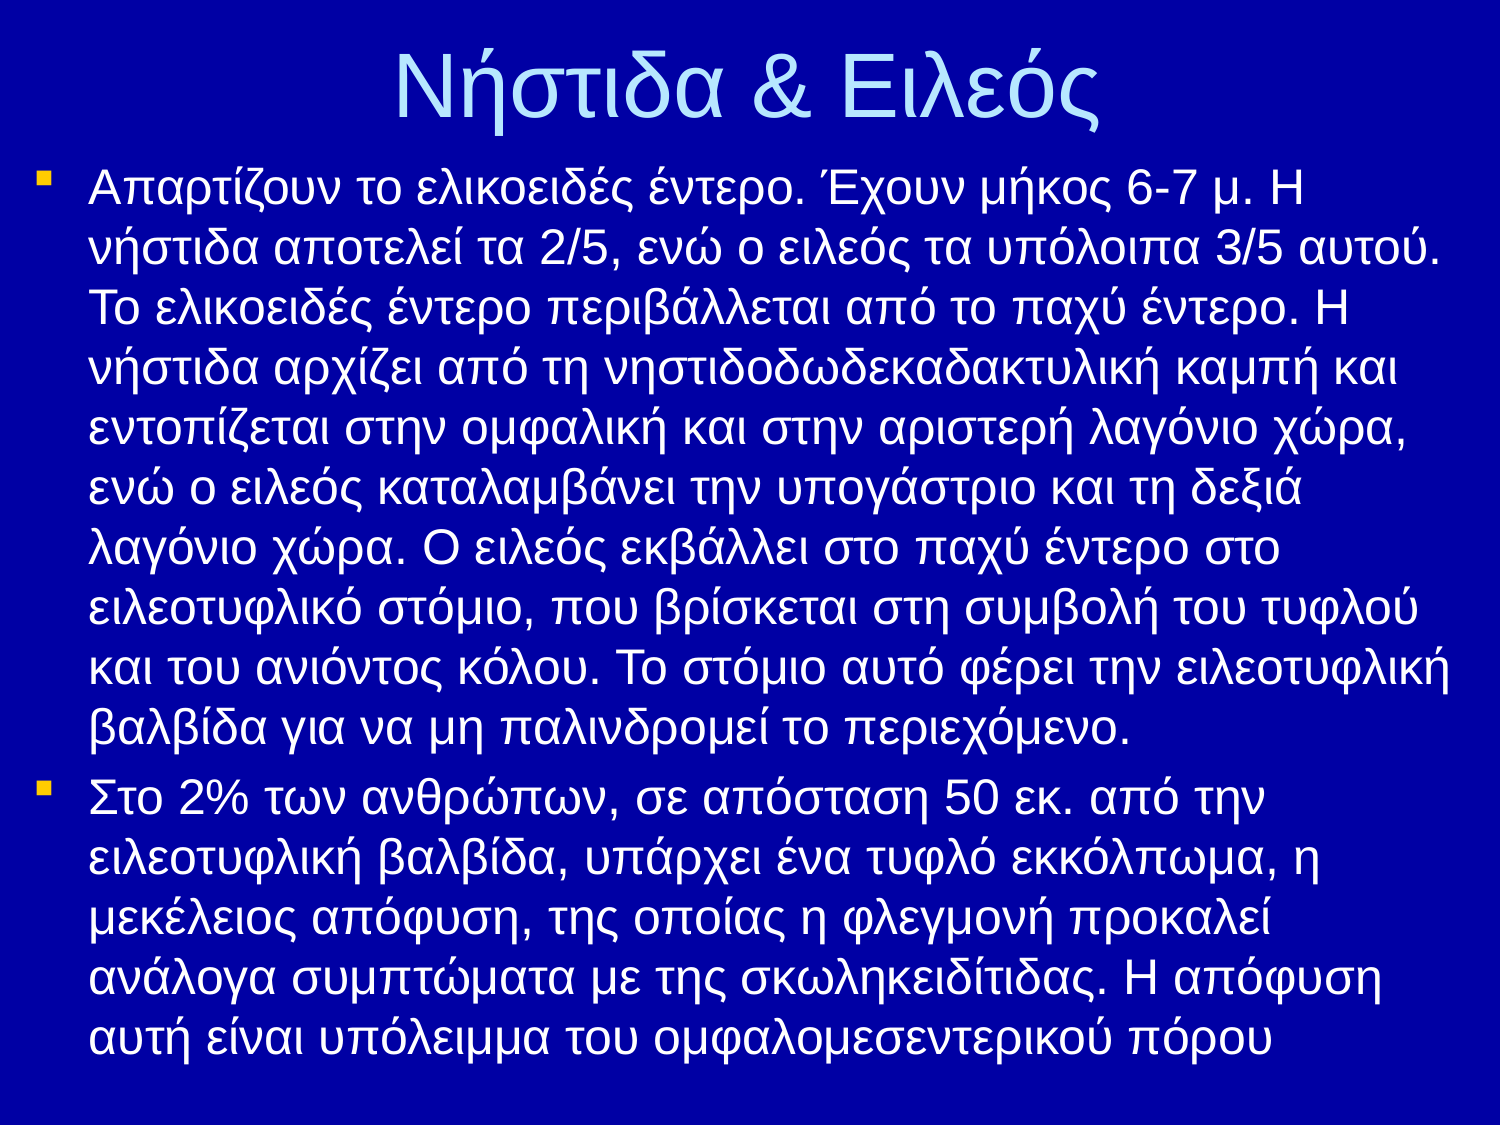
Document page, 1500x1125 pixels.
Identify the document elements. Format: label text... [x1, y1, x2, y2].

title Νήστιδα & Ειλεός [49, 18, 1446, 143]
list Απαρτίζουν το ελικοειδές έντερο. Έχουν μήκος 6-7 μ. Η νήστιδα αποτελεί τα 2/5, ενώ ο ειλεός τα υπόλοιπα 3/5 αυτού. Το ελικοειδές έντερο περιβάλλεται από το παχύ έντερο. Η νήστιδα αρχίζει από τη νηστιδοδωδεκαδακτυλική καμπή και εντοπίζεται στην ομφαλική και στην αριστερή λαγόνιο χώρα, ενώ ο ειλεός καταλαμβάνει την υπογάστριο και τη δεξιά λαγόνιο χώρα. Ο ειλεός εκβάλλει στο παχύ έντερο στο ειλεοτυφλικό στόμιο, που βρίσκεται στη συμβολή του τυφλού και του ανιόντος κόλου. Το στόμιο αυτό φέρει την ειλεοτυφλική βαλβίδα για να μη παλινδρομεί το περιεχόμενο. Στο 2% των ανθρώπων, σε απόσταση 50 εκ. από την ειλεοτυφλική βαλβίδα, υπάρχει ένα τυφλό εκκόλπωμα, η μεκέλειος απόφυση, της οποίας η φλεγμονή προκαλεί ανάλογα συμπτώματα με της σκωληκειδίτιδας. Η απόφυση αυτή είναι υπόλειμμα του ομφαλομεσεντερικού πόρου [17, 146, 1483, 1095]
